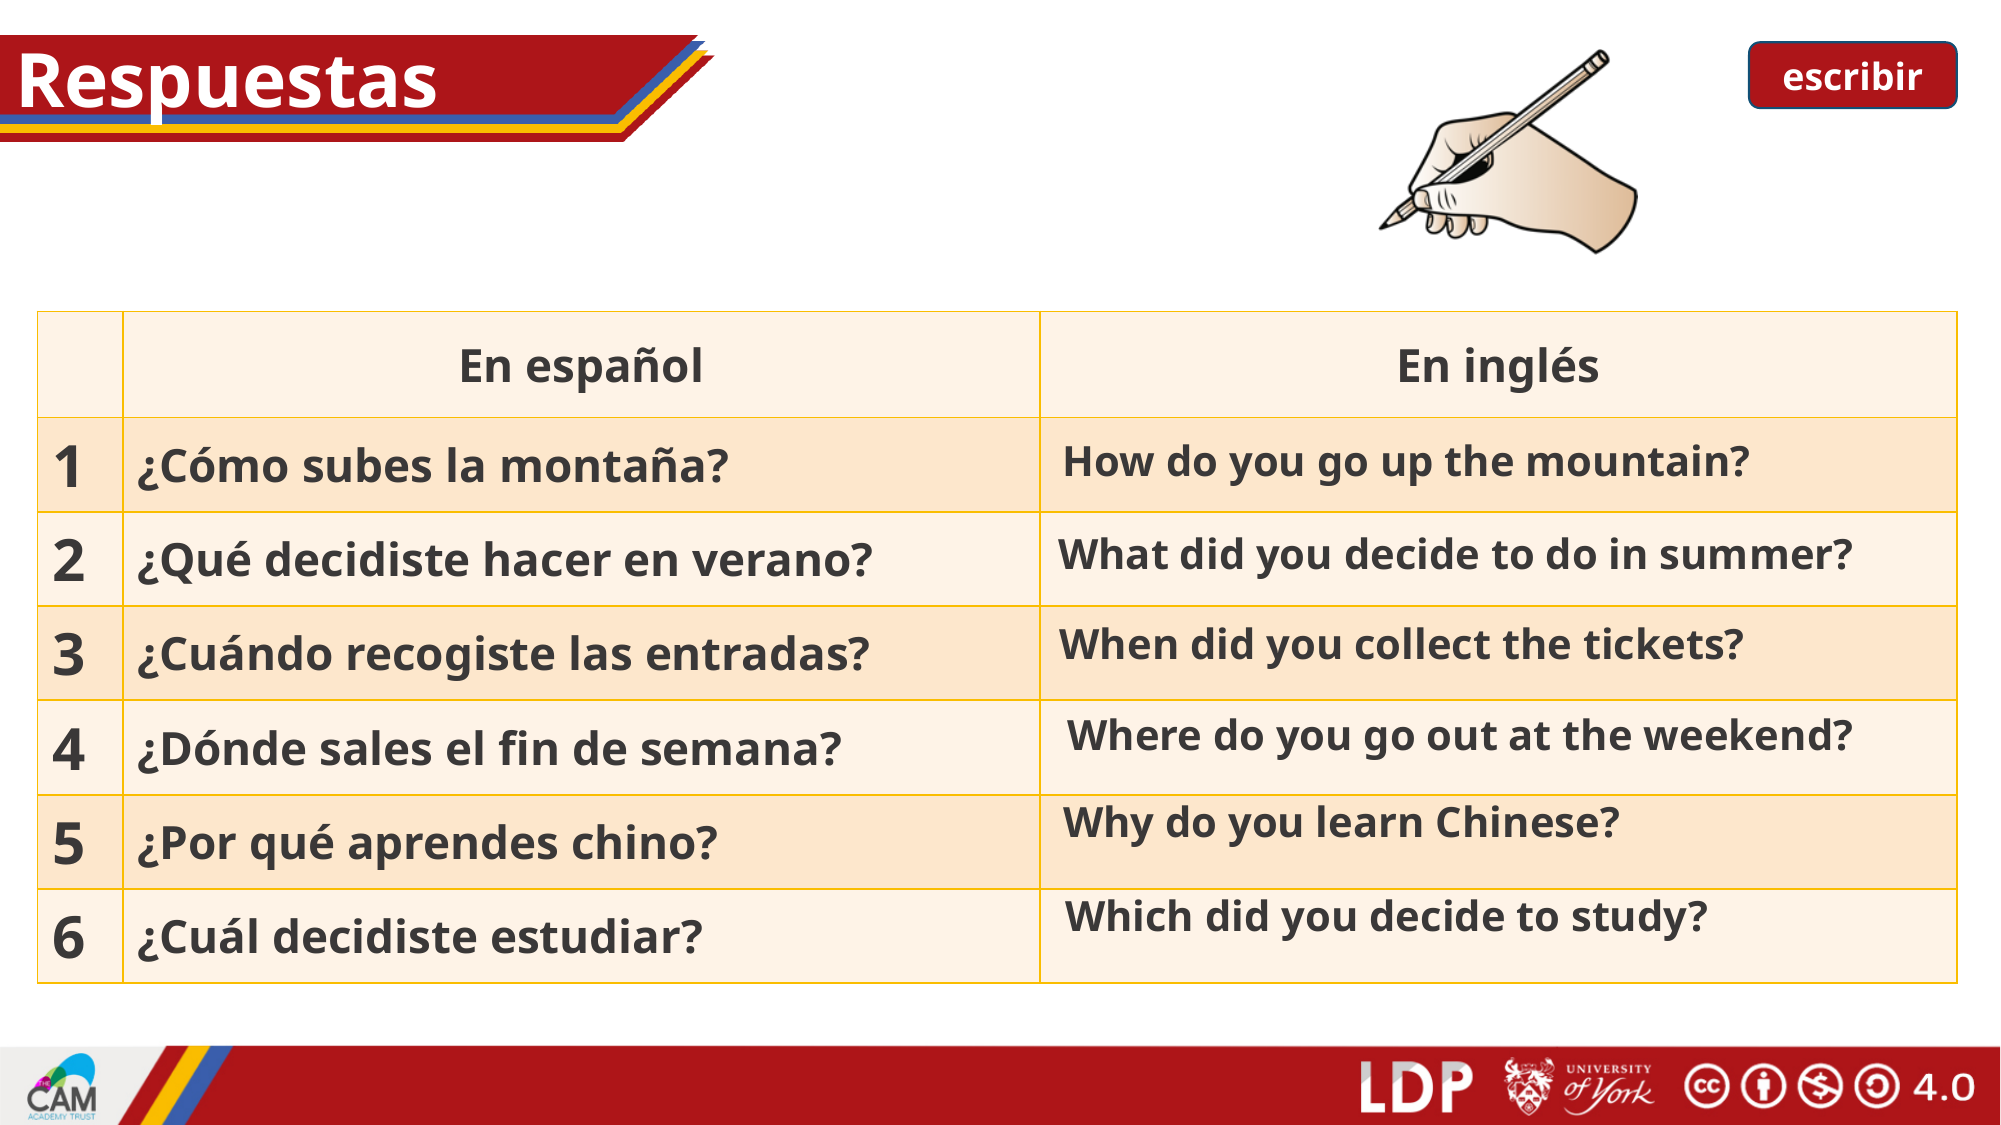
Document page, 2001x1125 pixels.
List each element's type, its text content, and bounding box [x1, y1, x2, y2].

table_cell ¿Dónde sales el fin de semana? [124, 701, 1039, 794]
table_cell [1041, 513, 1956, 605]
text_box Where do you go out at the weekend? [1052, 701, 1869, 766]
table_cell ¿Qué decidiste hacer en verano? [124, 513, 1039, 605]
text_box escribir [1747, 41, 1958, 110]
text_box Which did you decide to study? [1050, 882, 1724, 948]
text_box What did you decide to do in summer? [1043, 520, 1870, 586]
table_header En inglés [1041, 312, 1956, 417]
table_cell [1041, 890, 1956, 982]
text_box When did you collect the tickets? [1044, 610, 1760, 676]
table_cell ¿Cómo subes la montaña? [124, 418, 1039, 511]
picture [0, 0, 2001, 1125]
table_cell [1041, 701, 1956, 794]
text_box How do you go up the mountain? [1048, 426, 1767, 492]
table_cell 6 [38, 890, 122, 982]
table_cell [1041, 796, 1956, 888]
table_header [38, 312, 122, 417]
title Respuestas [0, 35, 727, 142]
table_cell ¿Cuál decidiste estudiar? [124, 890, 1039, 982]
table_cell 3 [38, 607, 122, 699]
table_cell 1 [38, 418, 122, 511]
text_box Why do you learn Chinese? [1048, 788, 1636, 854]
table_header En español [124, 312, 1039, 417]
table_cell [1041, 607, 1956, 699]
table_cell ¿Por qué aprendes chino? [124, 796, 1039, 888]
table_cell 4 [38, 701, 122, 794]
table_cell 5 [38, 796, 122, 888]
table_cell ¿Cuándo recogiste las entradas? [124, 607, 1039, 699]
table_cell [1041, 418, 1956, 511]
table_cell 2 [38, 513, 122, 605]
